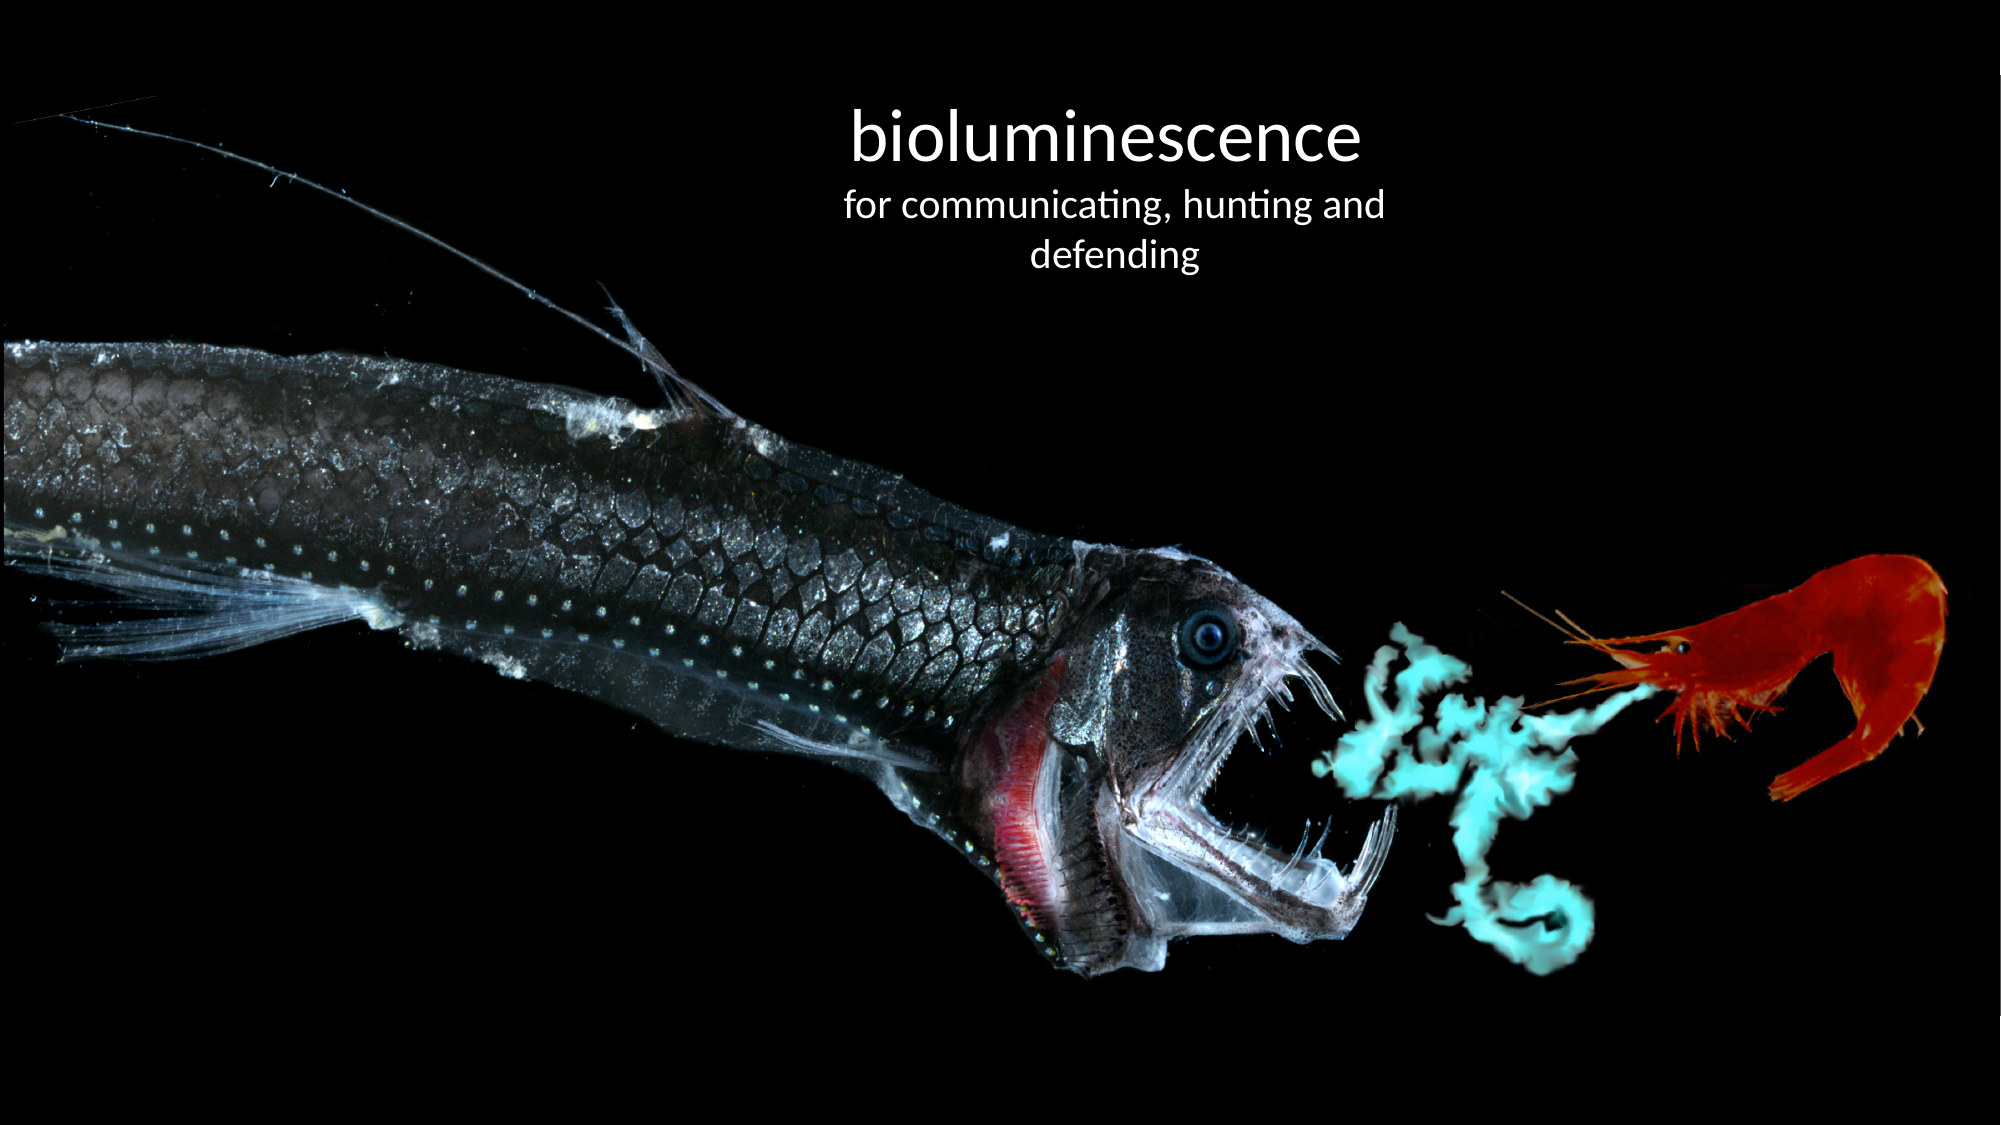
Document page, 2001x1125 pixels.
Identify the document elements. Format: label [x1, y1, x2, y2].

picture [3, 74, 2001, 1016]
